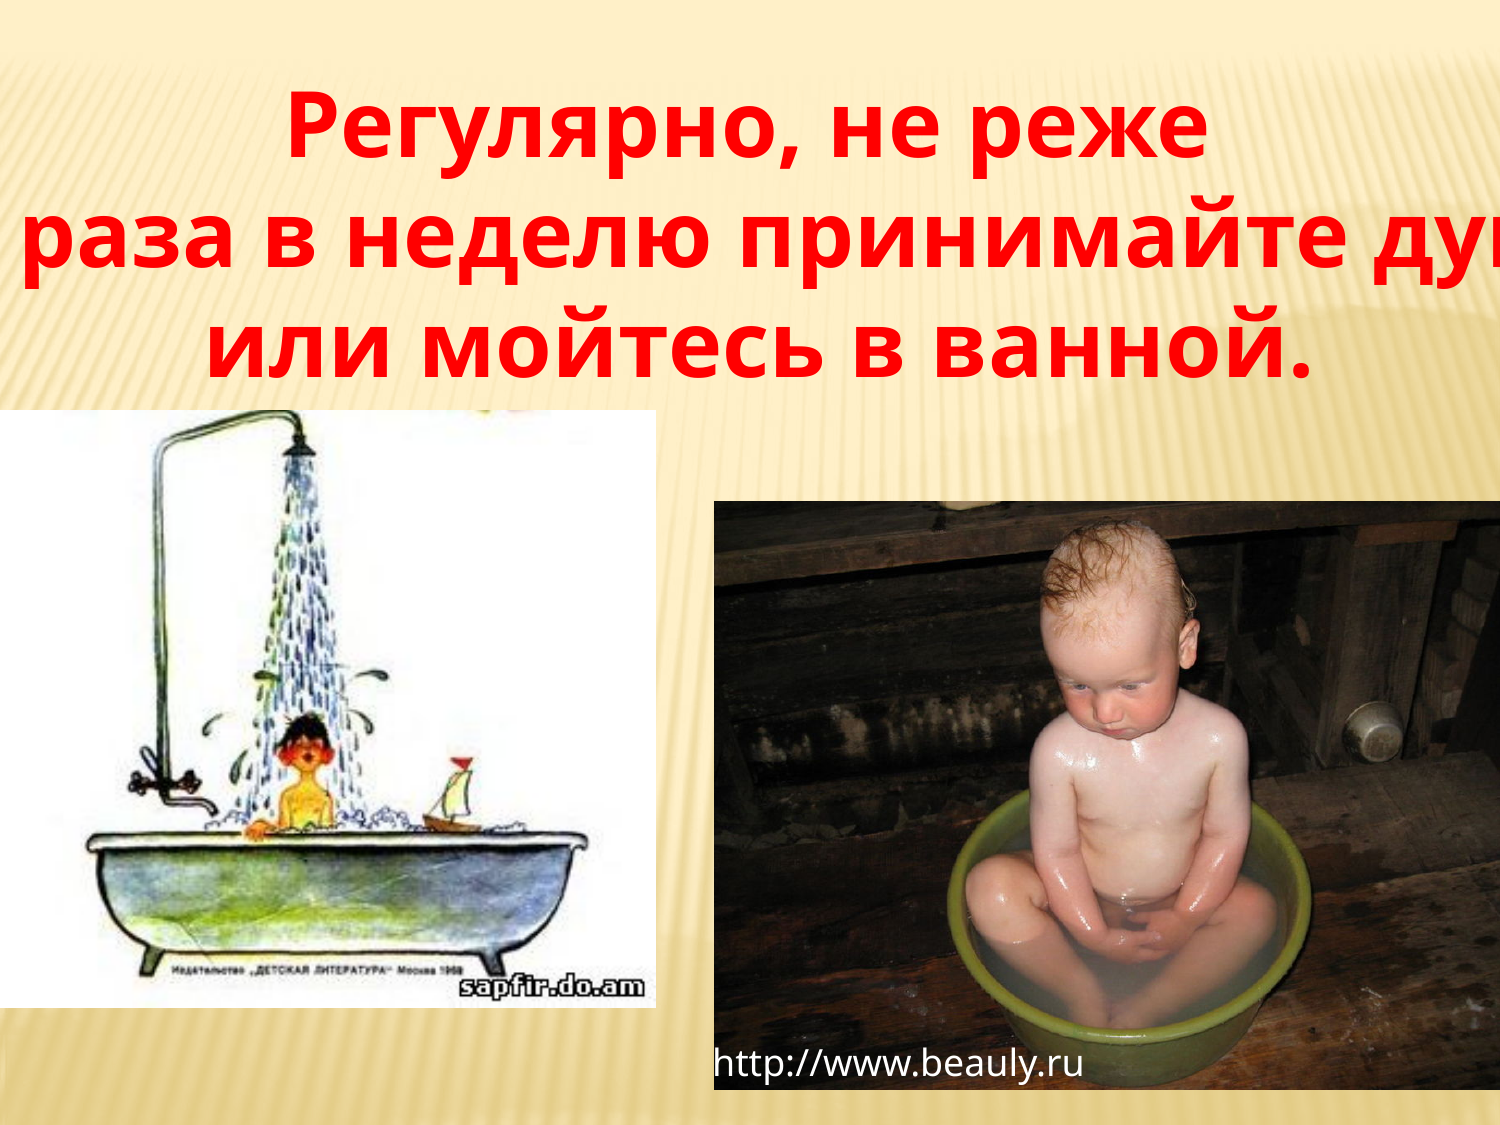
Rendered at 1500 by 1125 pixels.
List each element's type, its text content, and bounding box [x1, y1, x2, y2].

text_box http://www.beauly.ru [697, 1031, 704, 1091]
picture [0, 409, 656, 1008]
text_box Регулярно, не реже 1 раза в неделю принимайте душ или мойтесь в ванной. [0, 58, 1500, 404]
picture [714, 501, 1500, 1090]
